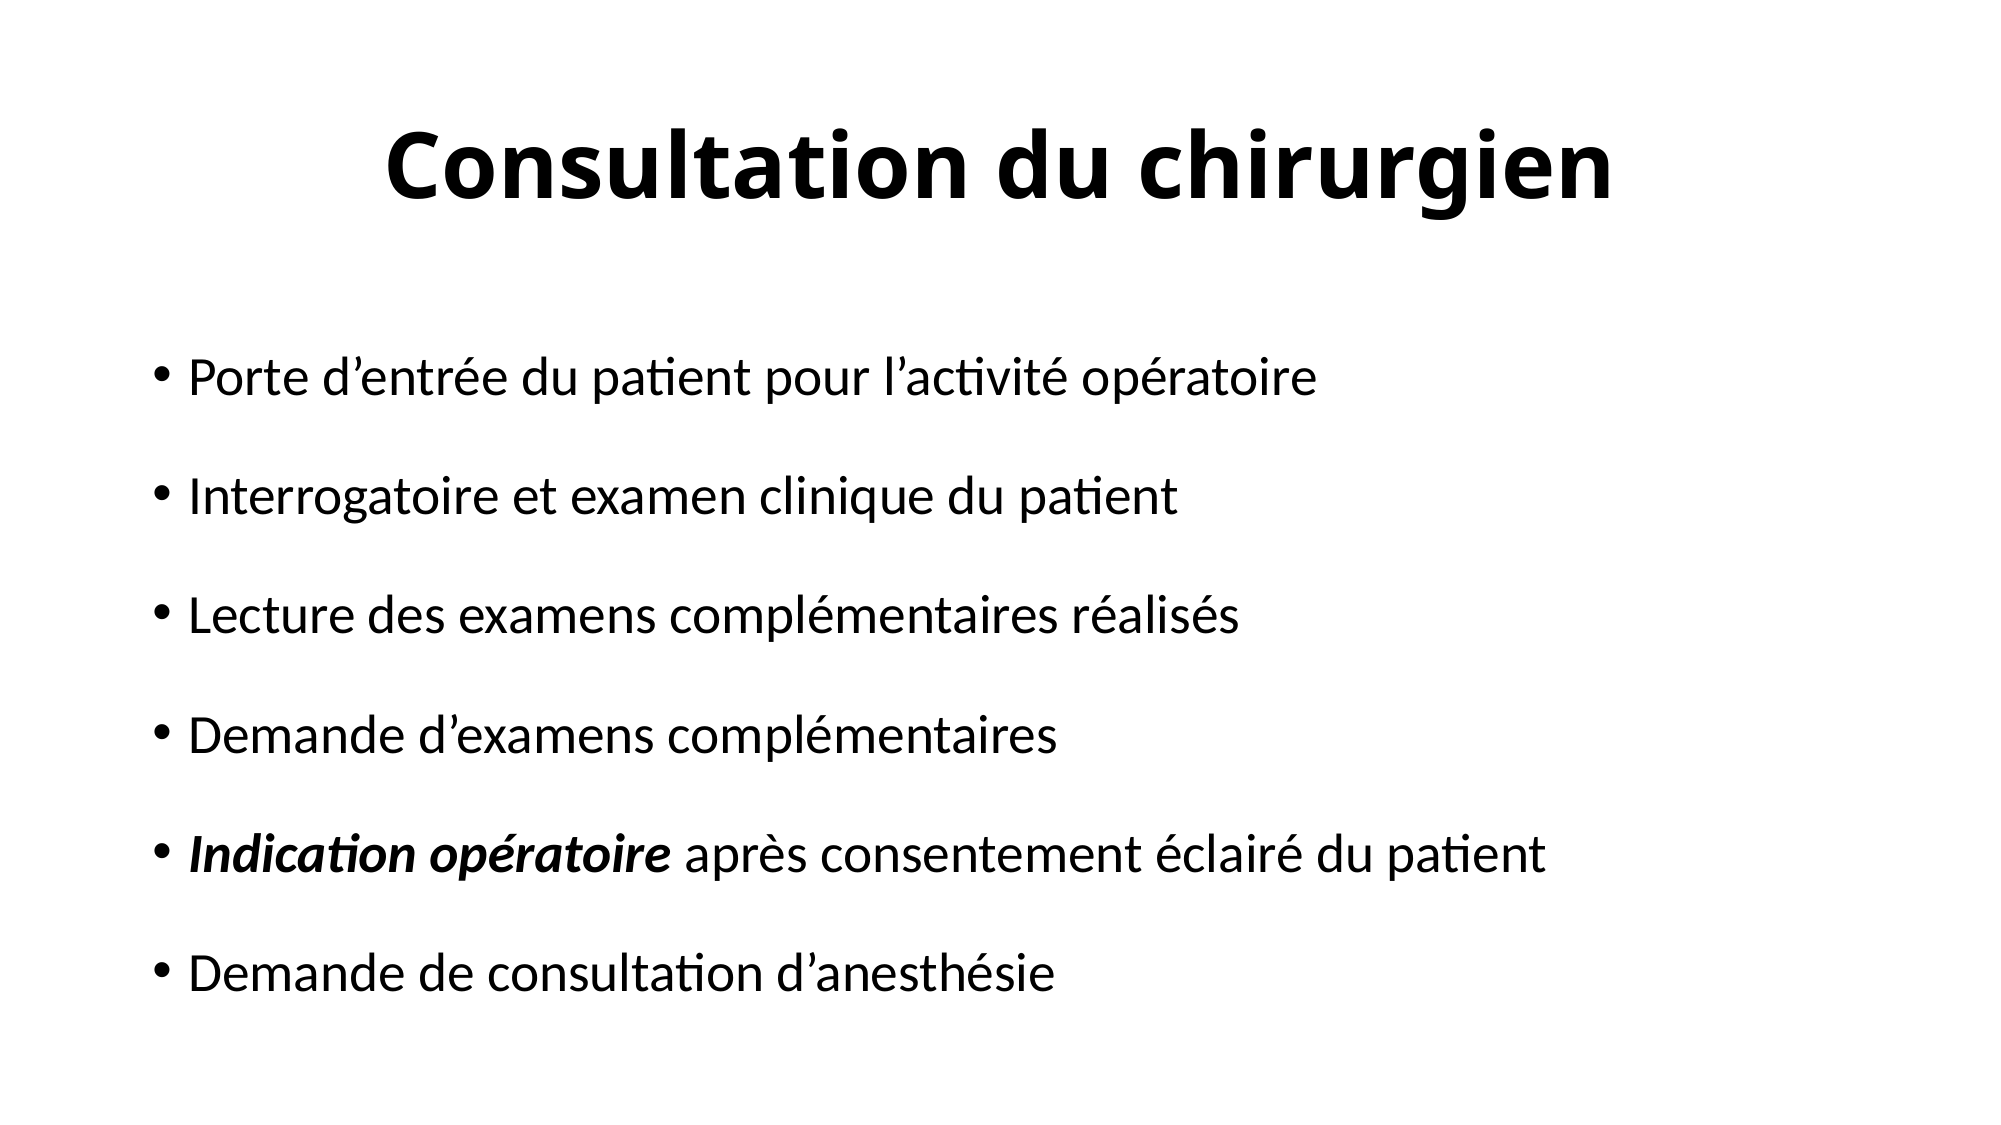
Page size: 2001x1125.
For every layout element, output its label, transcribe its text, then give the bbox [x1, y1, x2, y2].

list Porte d’entrée du patient pour l’activité opératoire Interrogatoire et examen clinique du patient Lecture des examens complémentaires réalisés Demande d’examens complémentaires Indication opératoire après consentement éclairé du patient Demande de consultation d’anesthésie [137, 299, 1863, 1014]
title Consultation du chirurgien [137, 59, 1863, 278]
